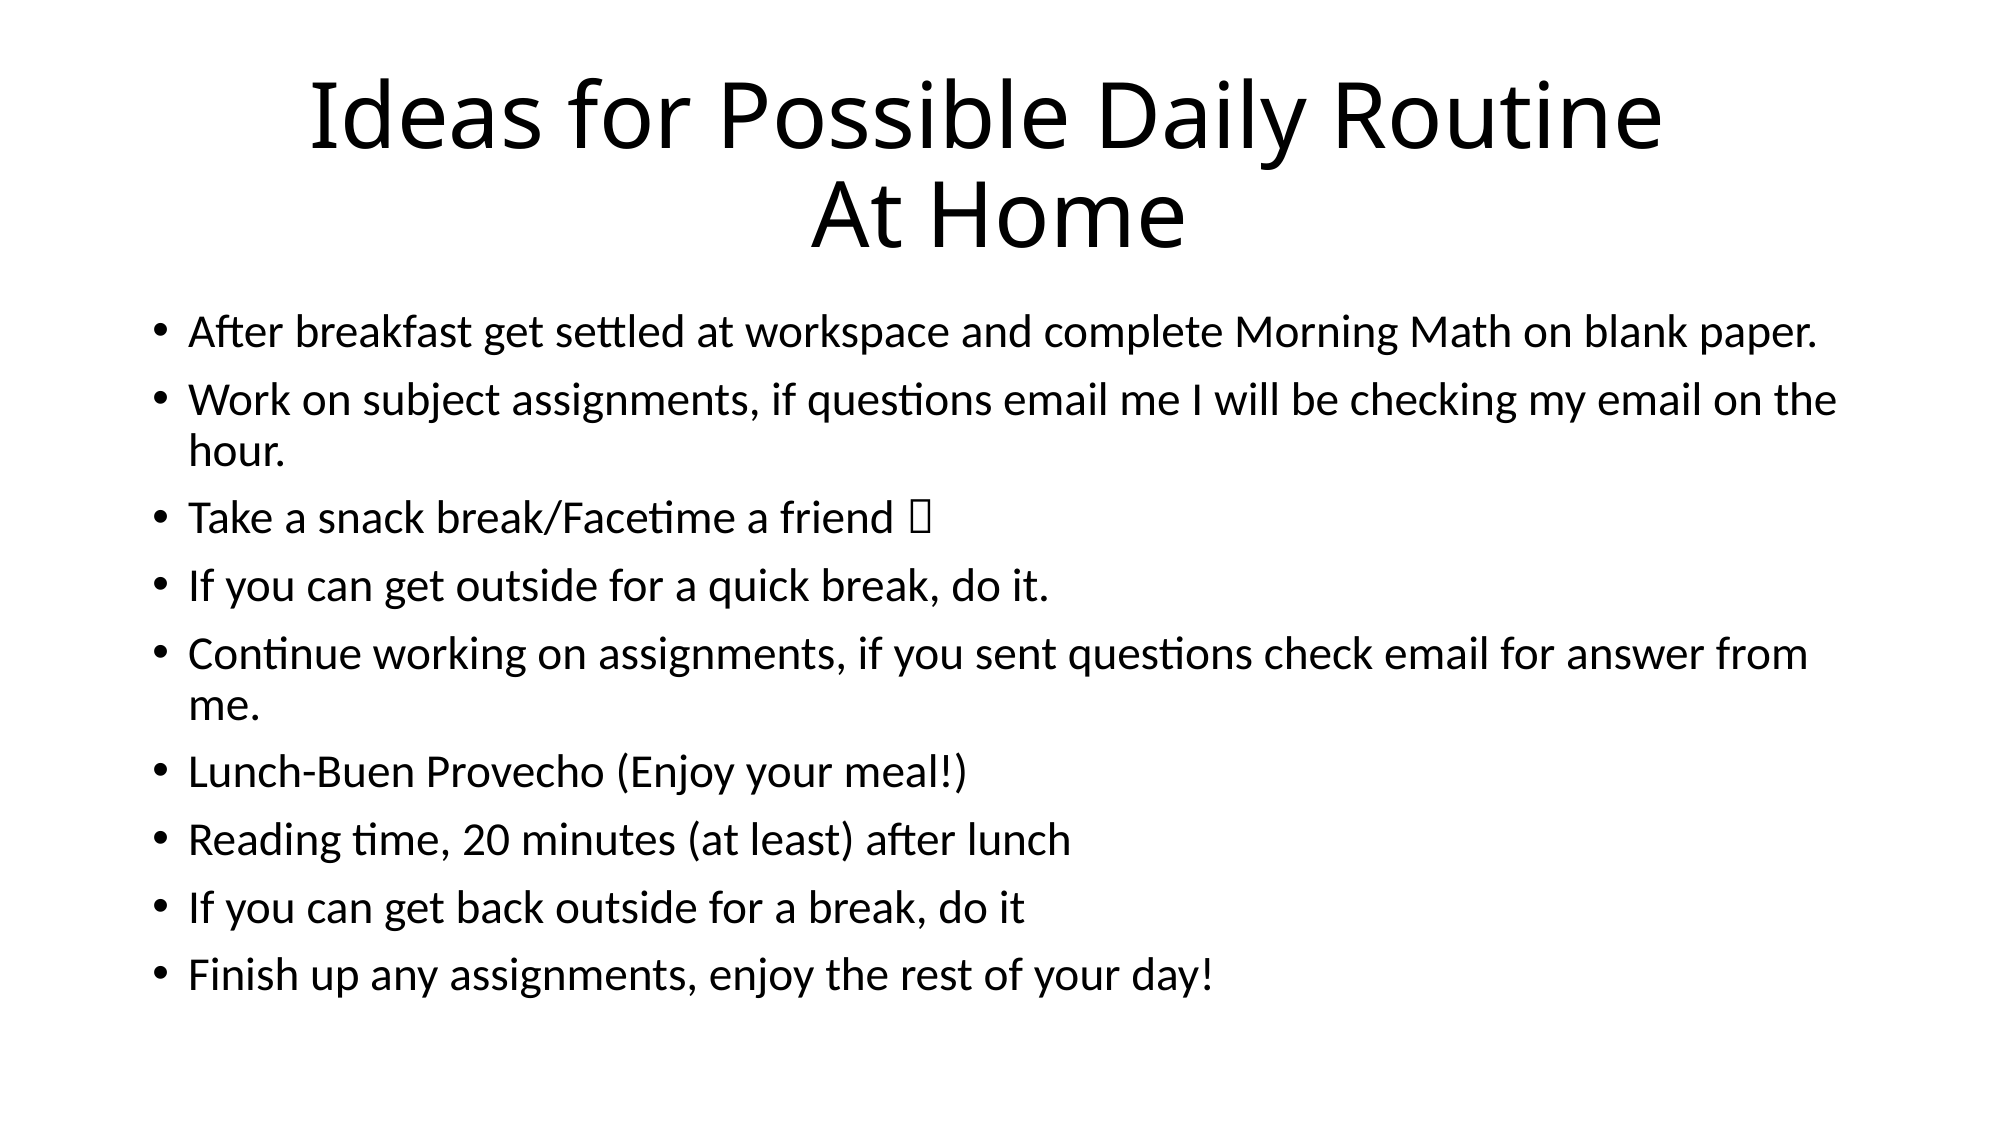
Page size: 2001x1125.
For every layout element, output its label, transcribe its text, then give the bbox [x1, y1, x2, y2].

list After breakfast get settled at workspace and complete Morning Math on blank paper. Work on subject assignments, if questions email me I will be checking my email on the hour. Take a snack break/Facetime a friend  If you can get outside for a quick break, do it. Continue working on assignments, if you sent questions check email for answer from me. Lunch-Buen Provecho (Enjoy your meal!) Reading time, 20 minutes (at least) after lunch If you can get back outside for a break, do it Finish up any assignments, enjoy the rest of your day! [137, 299, 1863, 1014]
title Ideas for Possible Daily Routine At Home [137, 59, 1863, 278]
